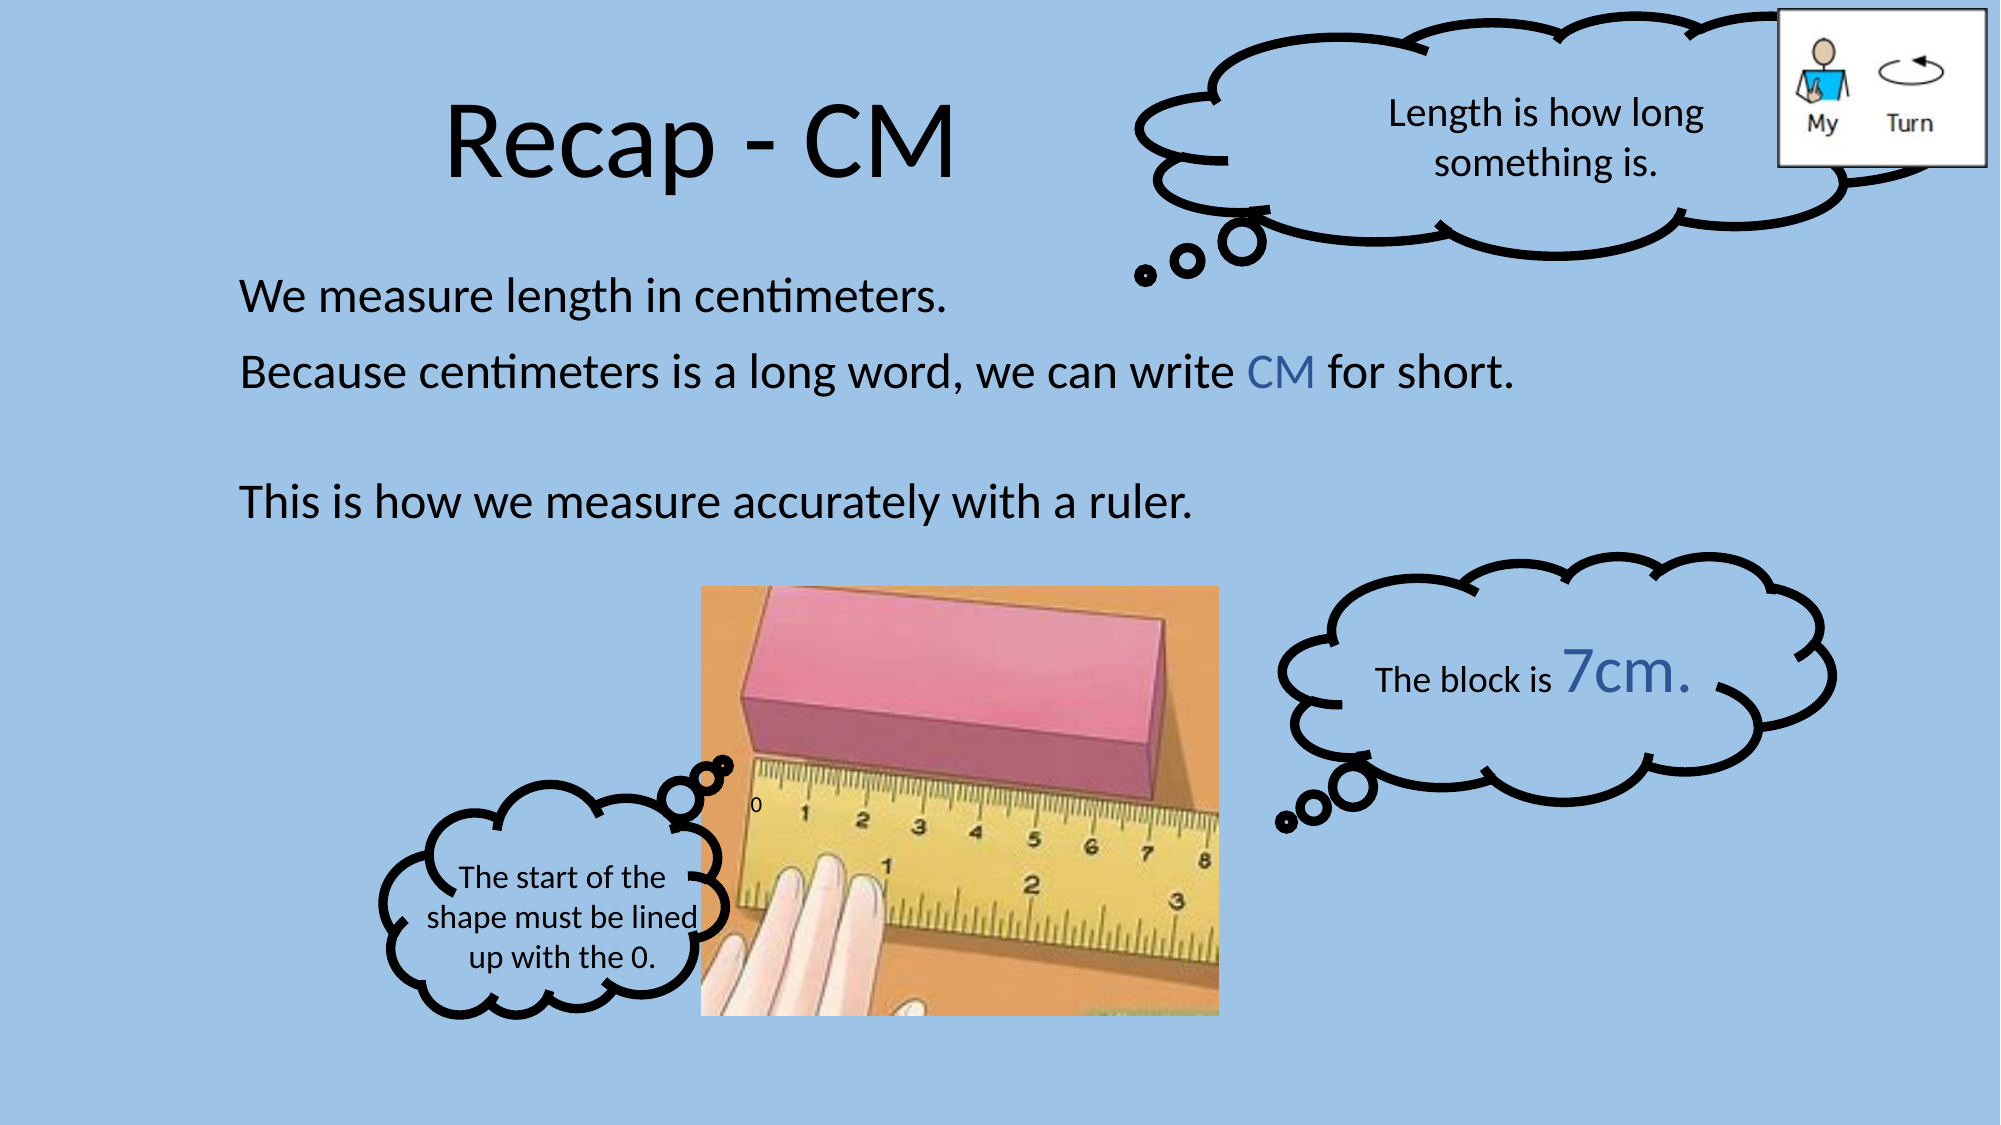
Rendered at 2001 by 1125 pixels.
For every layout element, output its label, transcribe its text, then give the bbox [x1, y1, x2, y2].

text_box [1173, 246, 1202, 276]
text_box [1221, 220, 1264, 263]
picture [1777, 8, 1988, 169]
text_box Recap - CM [428, 57, 975, 208]
text_box [1281, 555, 1834, 809]
text_box [1298, 793, 1329, 823]
text_box Because centimeters is a long word, we can write CM for short. [121, 331, 1634, 407]
picture [701, 585, 1219, 1016]
text_box [1138, 15, 1918, 258]
text_box [1137, 267, 1154, 284]
text_box [1278, 814, 1295, 831]
text_box We measure length in centimeters. [86, 255, 1102, 331]
text_box [381, 860, 408, 982]
text_box [428, 766, 701, 848]
text_box The start of the shape must be lined up with the 0. [408, 848, 701, 983]
text_box [411, 983, 678, 1017]
text_box This is how we measure accurately with a ruler. [112, 461, 1321, 537]
